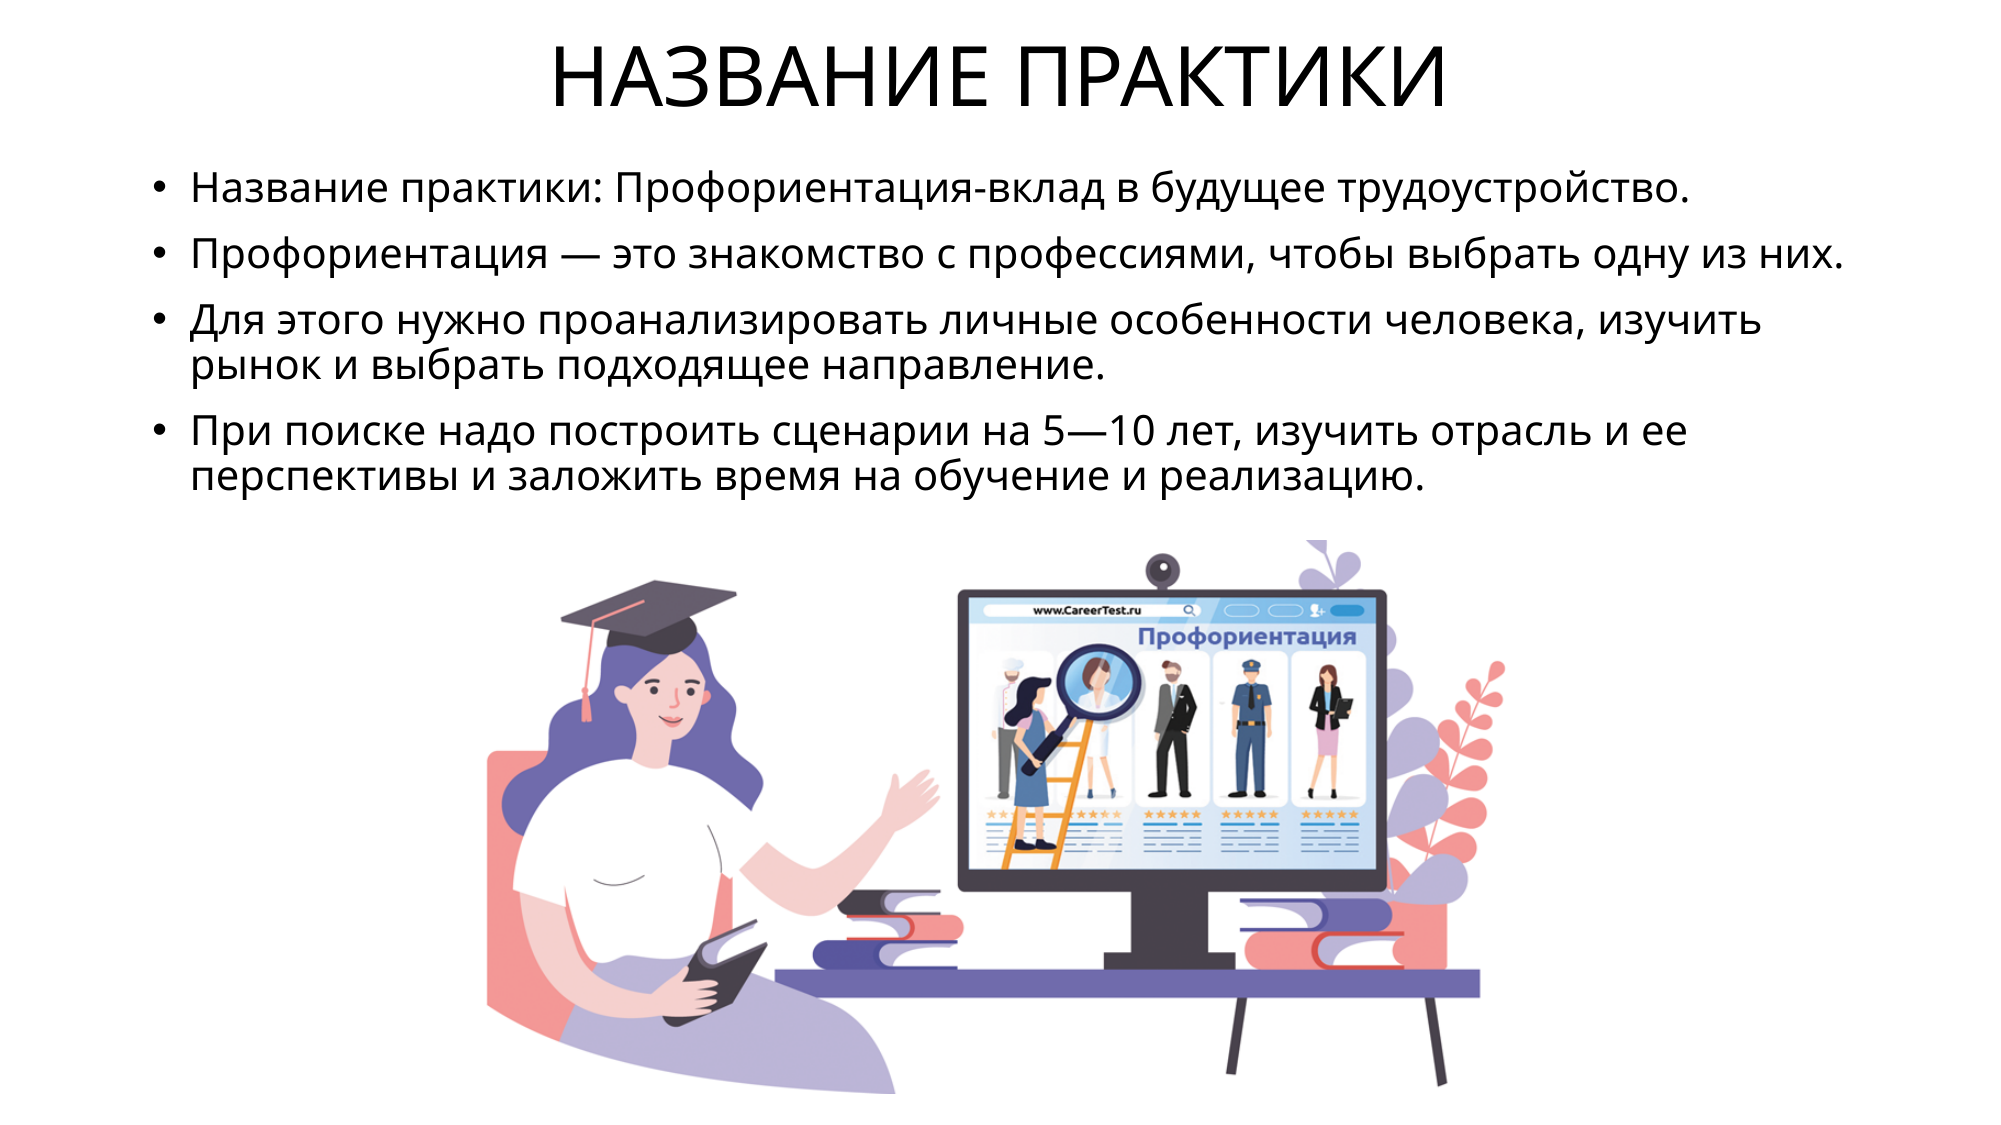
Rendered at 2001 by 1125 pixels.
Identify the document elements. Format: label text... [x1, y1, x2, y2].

list Название практики: Профориентация-вклад в будущее трудоустройство. Профориентация — это знакомство с профессиями, чтобы выбрать одну из них. Для этого нужно проанализировать личные особенности человека, изучить рынок и выбрать подходящее направление. При поиске надо построить сценарии на 5—10 лет, изучить отрасль и ее перспективы и заложить время на обучение и реализацию. [137, 159, 1863, 673]
picture [455, 540, 1518, 1094]
title НАЗВАНИЕ ПРАКТИКИ [137, 0, 1863, 159]
